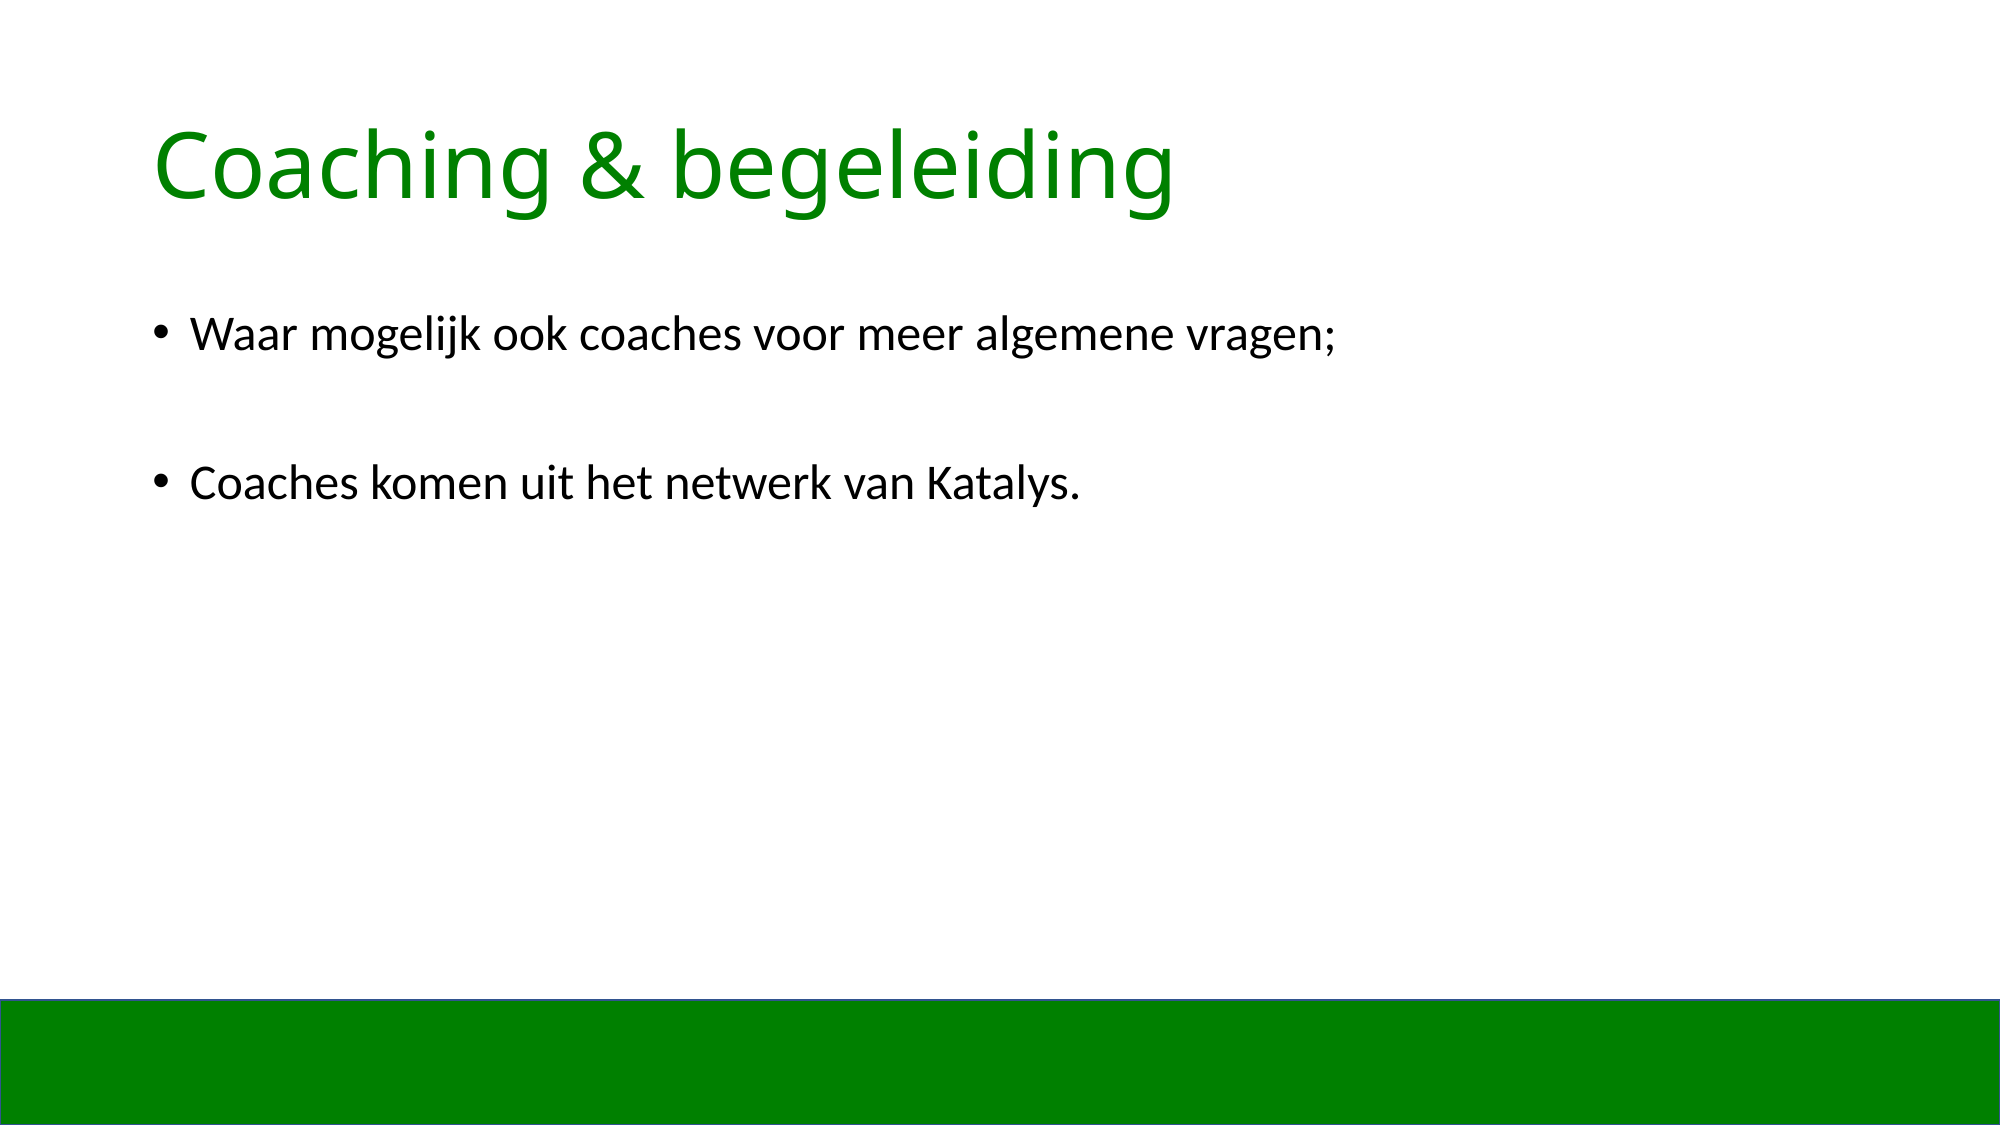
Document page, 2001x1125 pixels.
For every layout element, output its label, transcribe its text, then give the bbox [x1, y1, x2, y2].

list Waar mogelijk ook coaches voor meer algemene vragen; Coaches komen uit het netwerk van Katalys. [137, 299, 1863, 999]
text_box [0, 999, 2000, 1125]
title Coaching & begeleiding [137, 59, 1863, 278]
